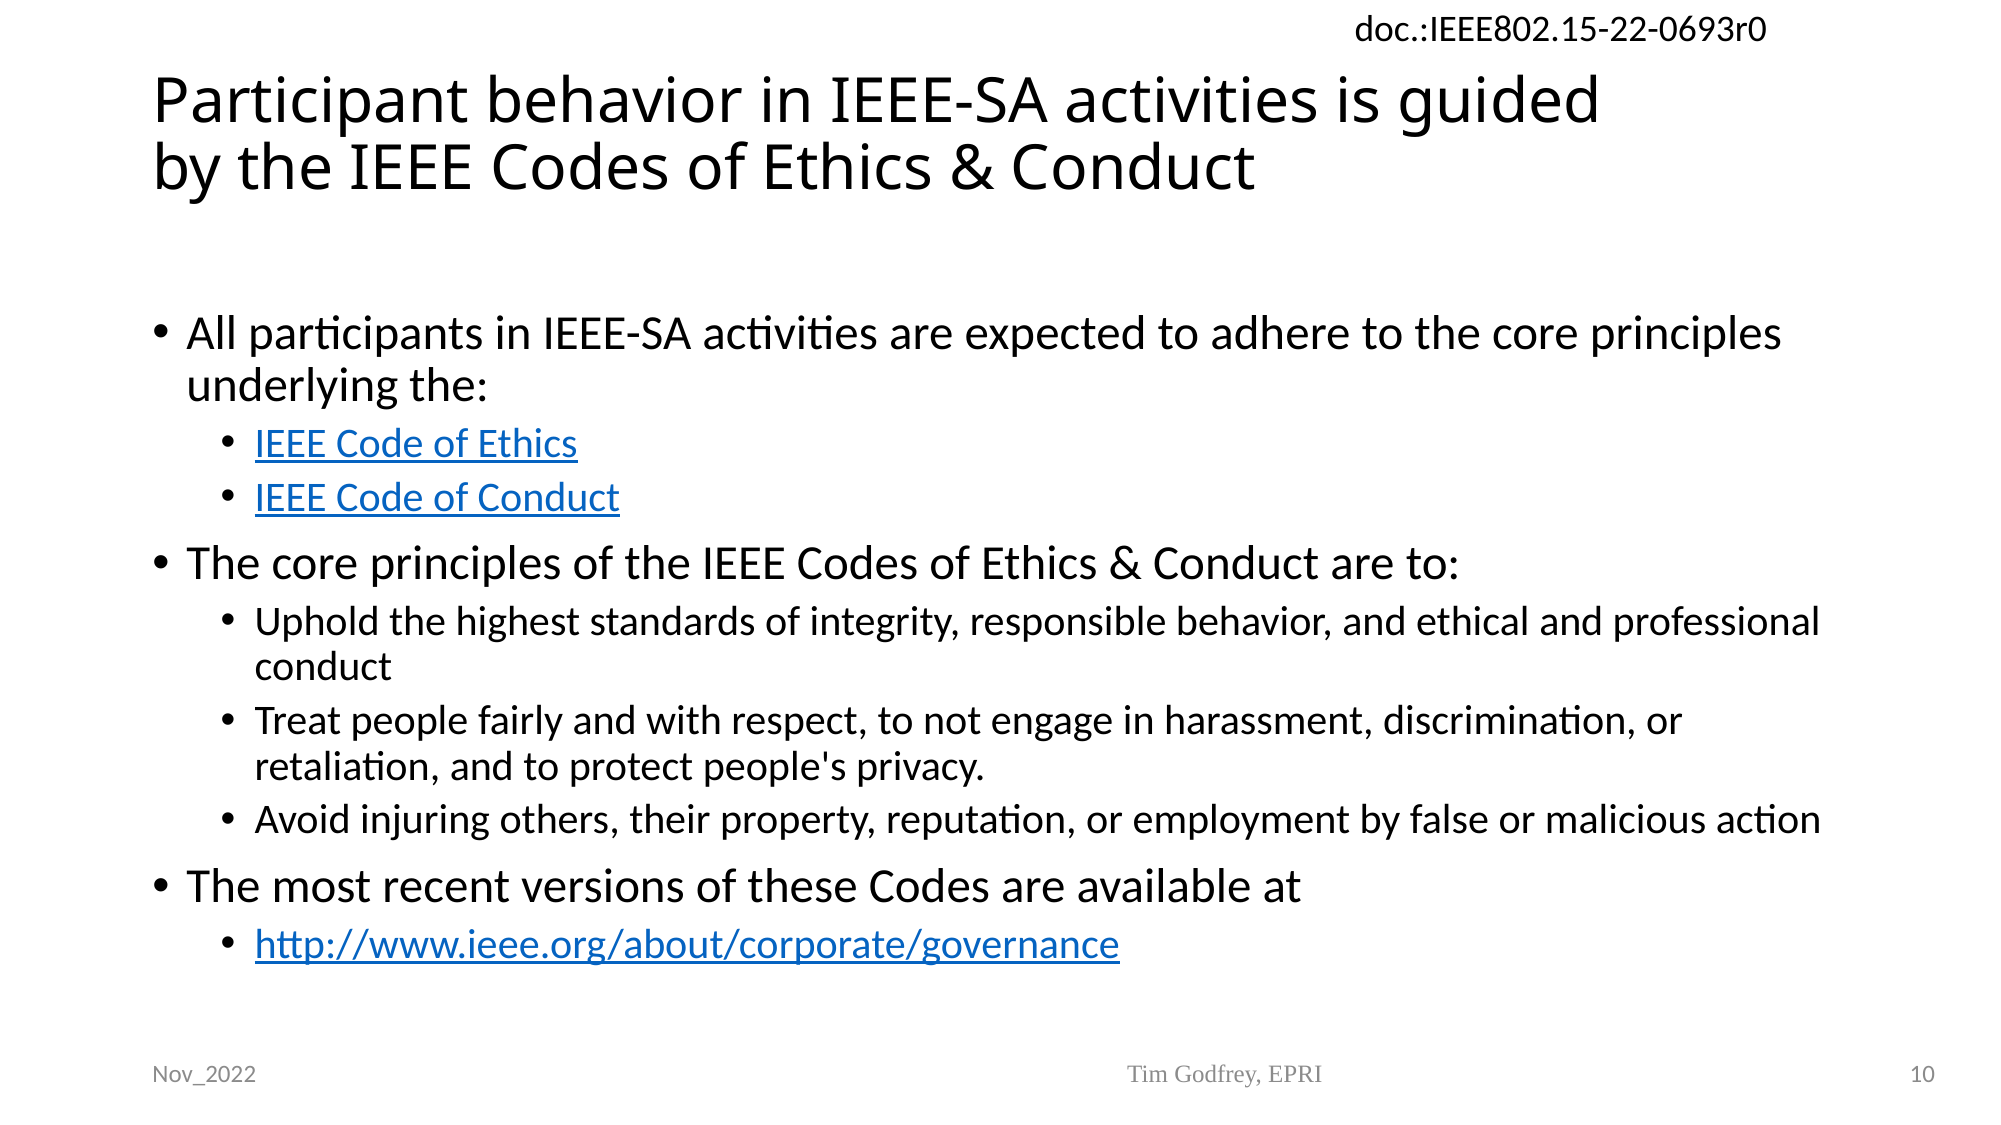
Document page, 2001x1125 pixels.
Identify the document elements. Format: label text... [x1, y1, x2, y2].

footer Tim Godfrey, EPRI [662, 1042, 1338, 1103]
title Participant behavior in IEEE-SA activities is guided by the IEEE Codes of Ethics & Conduct [137, 59, 1863, 213]
slide_number 10 [1462, 1042, 1950, 1103]
list All participants in IEEE-SA activities are expected to adhere to the core principles underlying the: IEEE Code of Ethics IEEE Code of Conduct The core principles of the IEEE Codes of Ethics & Conduct are to: Uphold the highest standards of integrity, responsible behavior, and ethical and professional conduct Treat people fairly and with respect, to not engage in harassment, discrimination, or retaliation, and to protect people's privacy. Avoid injuring others, their property, reputation, or employment by false or malicious action The most recent versions of these Codes are available at http://www.ieee.org/about/corporate/governance [137, 299, 1863, 1014]
slide_number Nov_2022 [137, 1042, 588, 1103]
